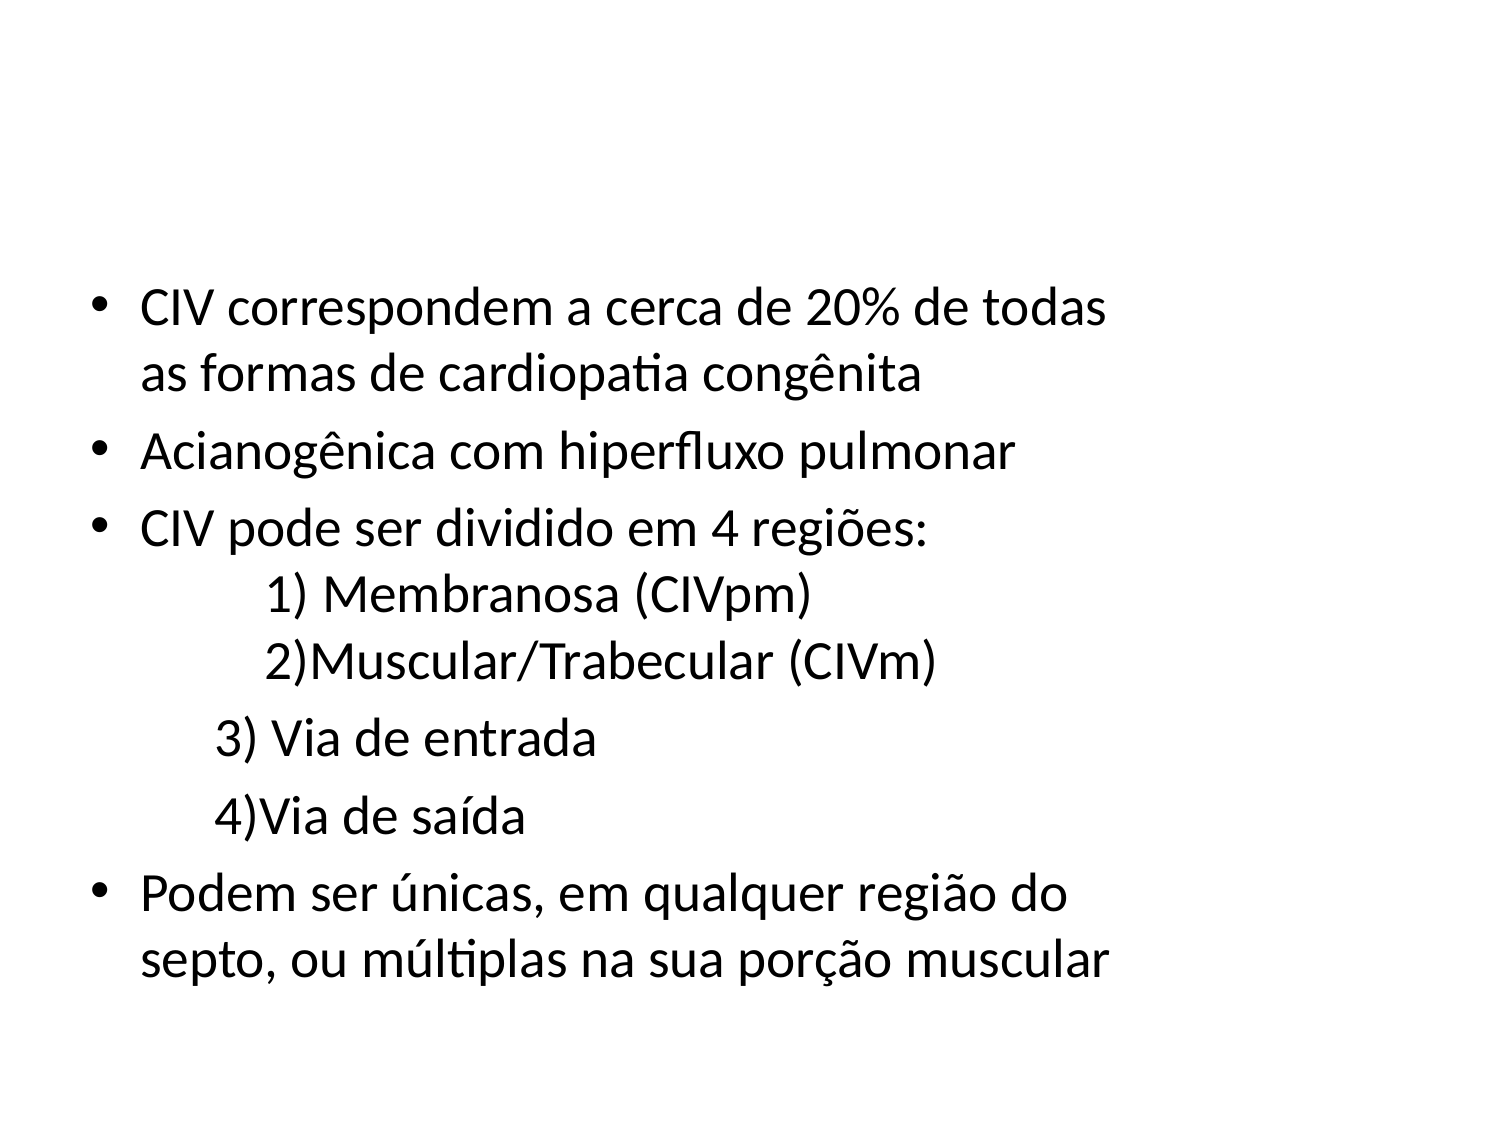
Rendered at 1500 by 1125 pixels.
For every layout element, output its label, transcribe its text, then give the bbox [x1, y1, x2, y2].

list CIV correspondem a cerca de 20% de todas as formas de cardiopatia congênita Acianogênica com hiperfluxo pulmonar CIV pode ser dividido em 4 regiões: 1) Membranosa (CIVpm) 2)Muscular/Trabecular (CIVm) 3) Via de entrada 4)Via de saída Podem ser únicas, em qualquer região do septo, ou múltiplas na sua porção muscular [75, 262, 1425, 1005]
